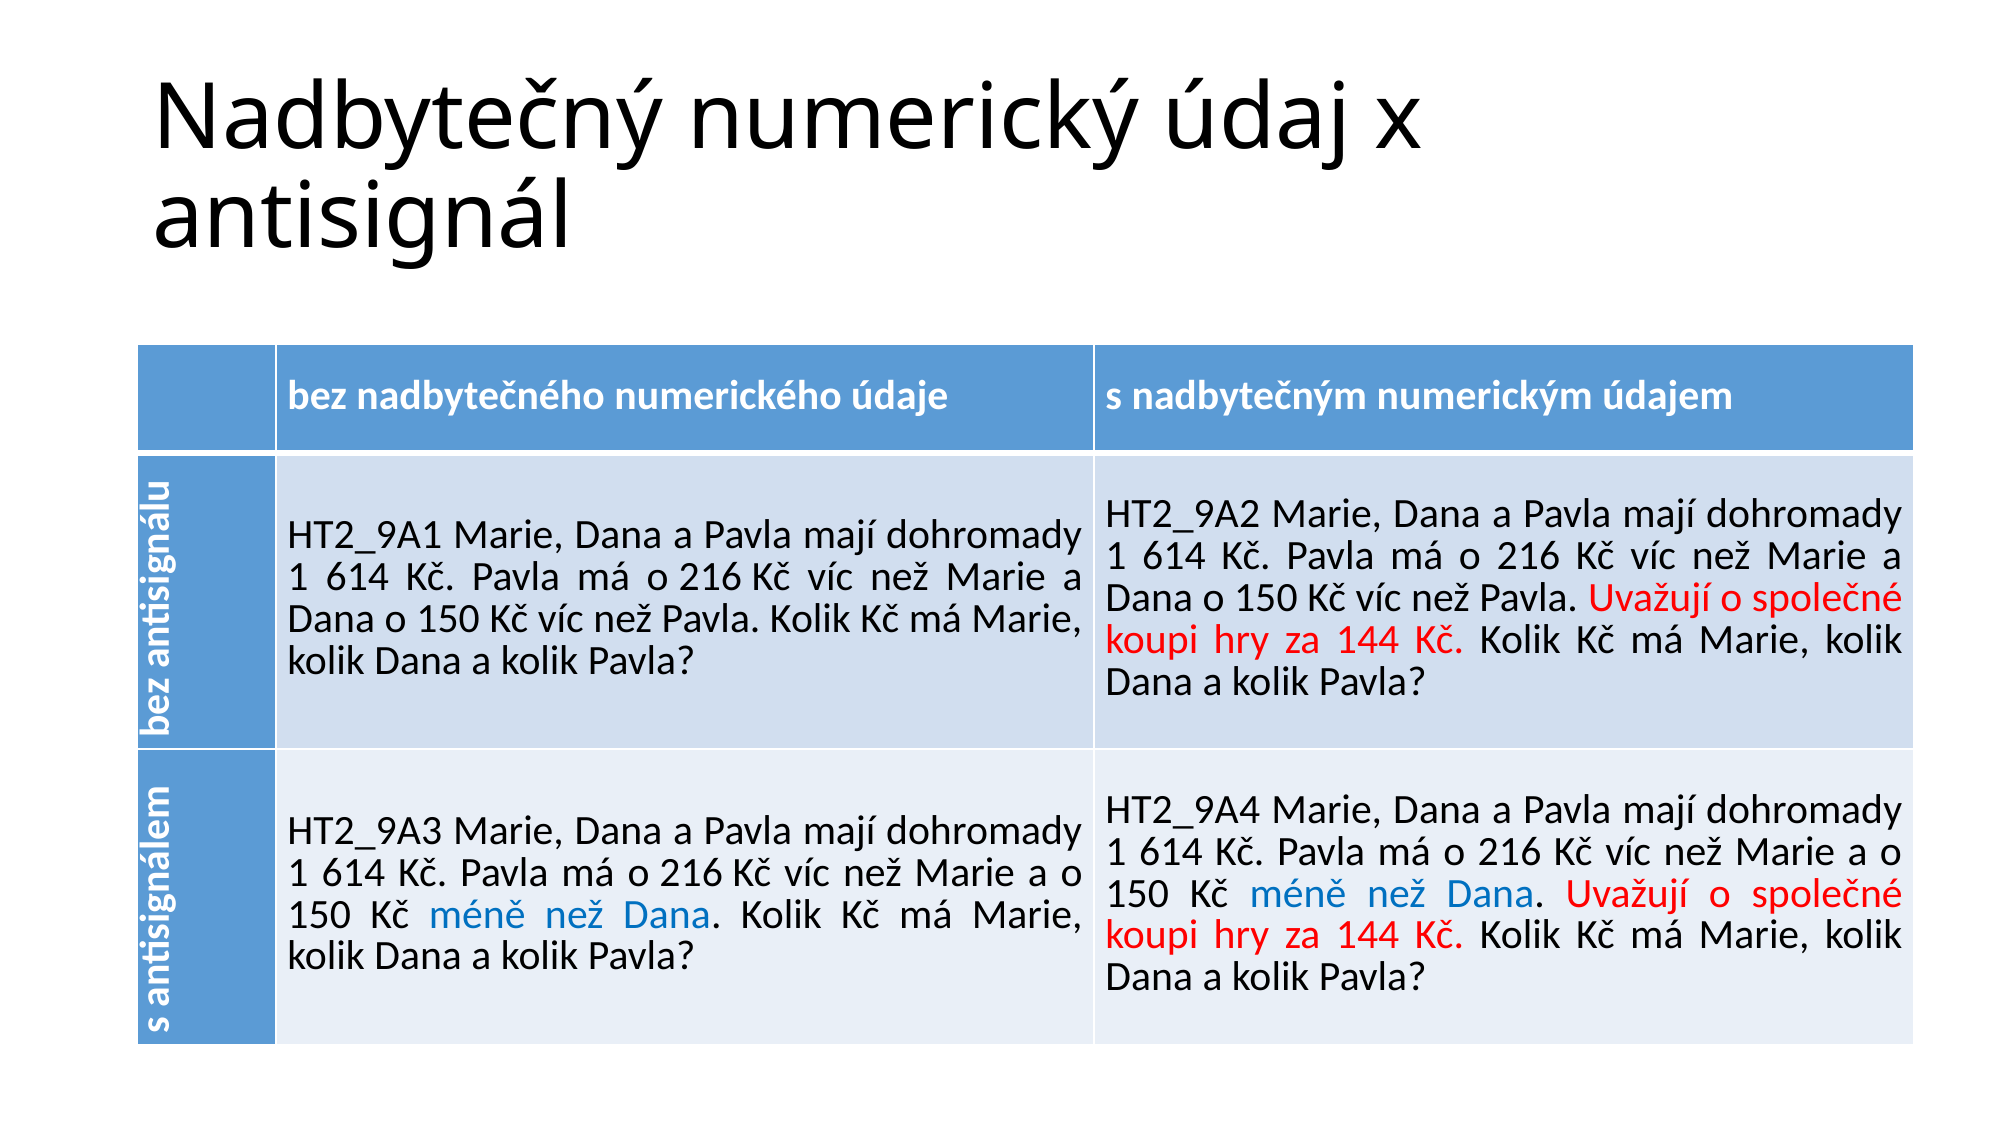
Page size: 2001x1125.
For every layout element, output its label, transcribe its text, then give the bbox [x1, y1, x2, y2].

title Nadbytečný numerický údaj x antisignál [137, 59, 1863, 278]
table_header [138, 345, 275, 450]
table_cell HT2_9A4 Marie, Dana a Pavla mají dohromady 1 614 Kč. Pavla má o 216 Kč víc než Marie a o 150 Kč méně než Dana. Uvažují o společné koupi hry za 144 Kč. Kolik Kč má Marie, kolik Dana a kolik Pavla? [1095, 750, 1913, 1044]
table_cell HT2_9A1 Marie, Dana a Pavla mají dohromady 1 614 Kč. Pavla má o 216 Kč víc než Marie a Dana o 150 Kč víc než Pavla. Kolik Kč má Marie, kolik Dana a kolik Pavla? [277, 456, 1093, 748]
table_cell HT2_9A3 Marie, Dana a Pavla mají dohromady 1 614 Kč. Pavla má o 216 Kč víc než Marie a o 150 Kč méně než Dana. Kolik Kč má Marie, kolik Dana a kolik Pavla? [277, 750, 1093, 1044]
table_cell HT2_9A2 Marie, Dana a Pavla mají dohromady 1 614 Kč. Pavla má o 216 Kč víc než Marie a Dana o 150 Kč víc než Pavla. Uvažují o společné koupi hry za 144 Kč. Kolik Kč má Marie, kolik Dana a kolik Pavla? [1095, 456, 1913, 748]
table_cell bez antisignálu [138, 456, 275, 748]
table_header s nadbytečným numerickým údajem [1095, 345, 1913, 450]
table_cell s antisignálem [138, 750, 275, 1044]
table_header bez nadbytečného numerického údaje [277, 345, 1093, 450]
